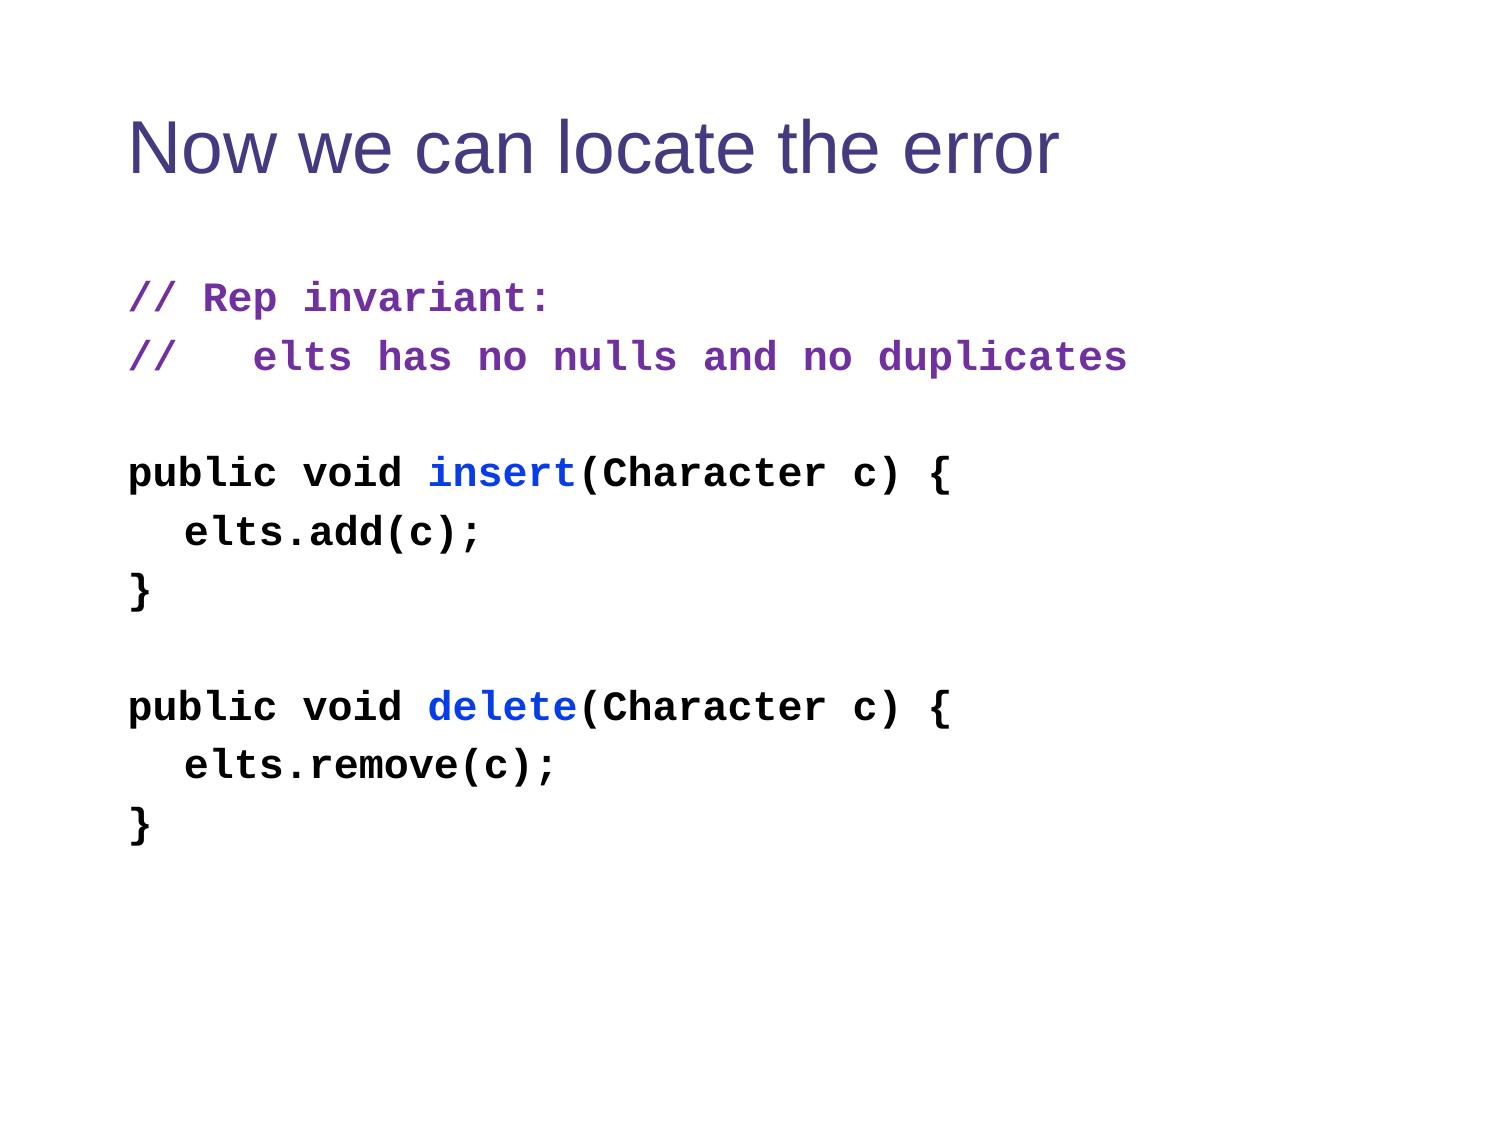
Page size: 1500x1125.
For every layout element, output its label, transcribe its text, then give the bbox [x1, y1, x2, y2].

title Now we can locate the error [112, 50, 1388, 238]
list // Rep invariant: // elts has no nulls and no duplicates public void insert(Character c) { elts.add(c); } public void delete(Character c) { elts.remove(c); } [112, 262, 1388, 1000]
